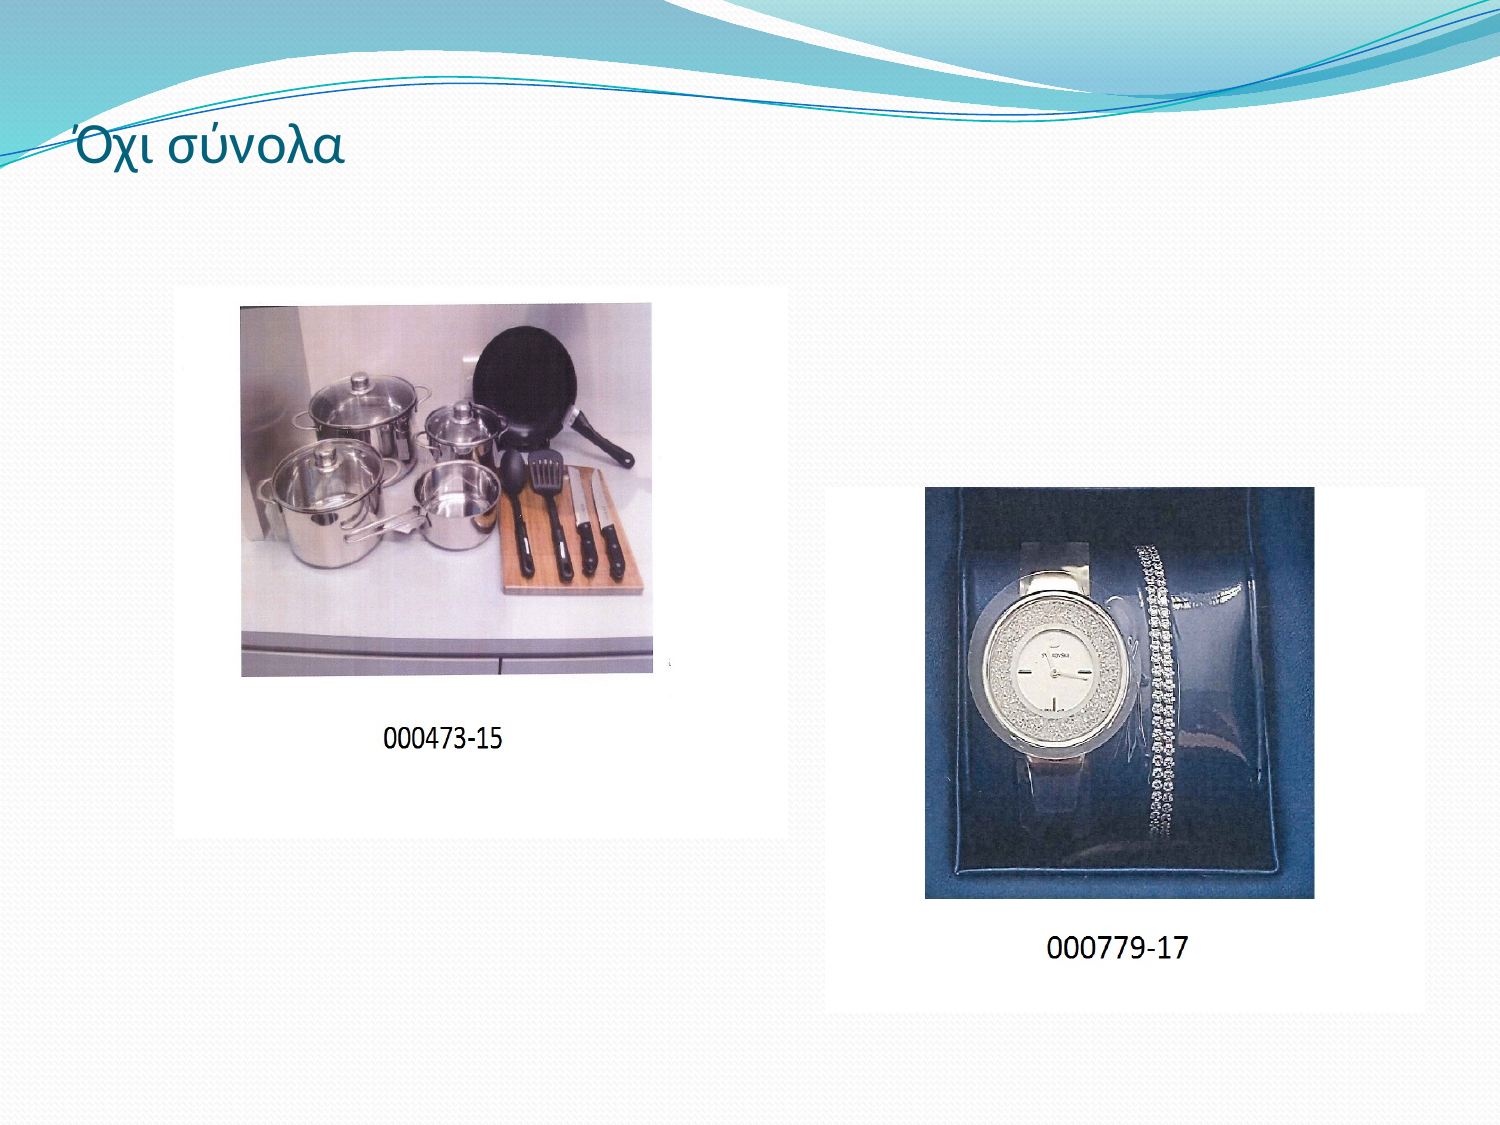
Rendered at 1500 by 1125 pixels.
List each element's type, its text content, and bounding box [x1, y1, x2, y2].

picture [824, 487, 1426, 1013]
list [174, 287, 788, 838]
title Όχι σύνολα [75, 87, 1425, 175]
